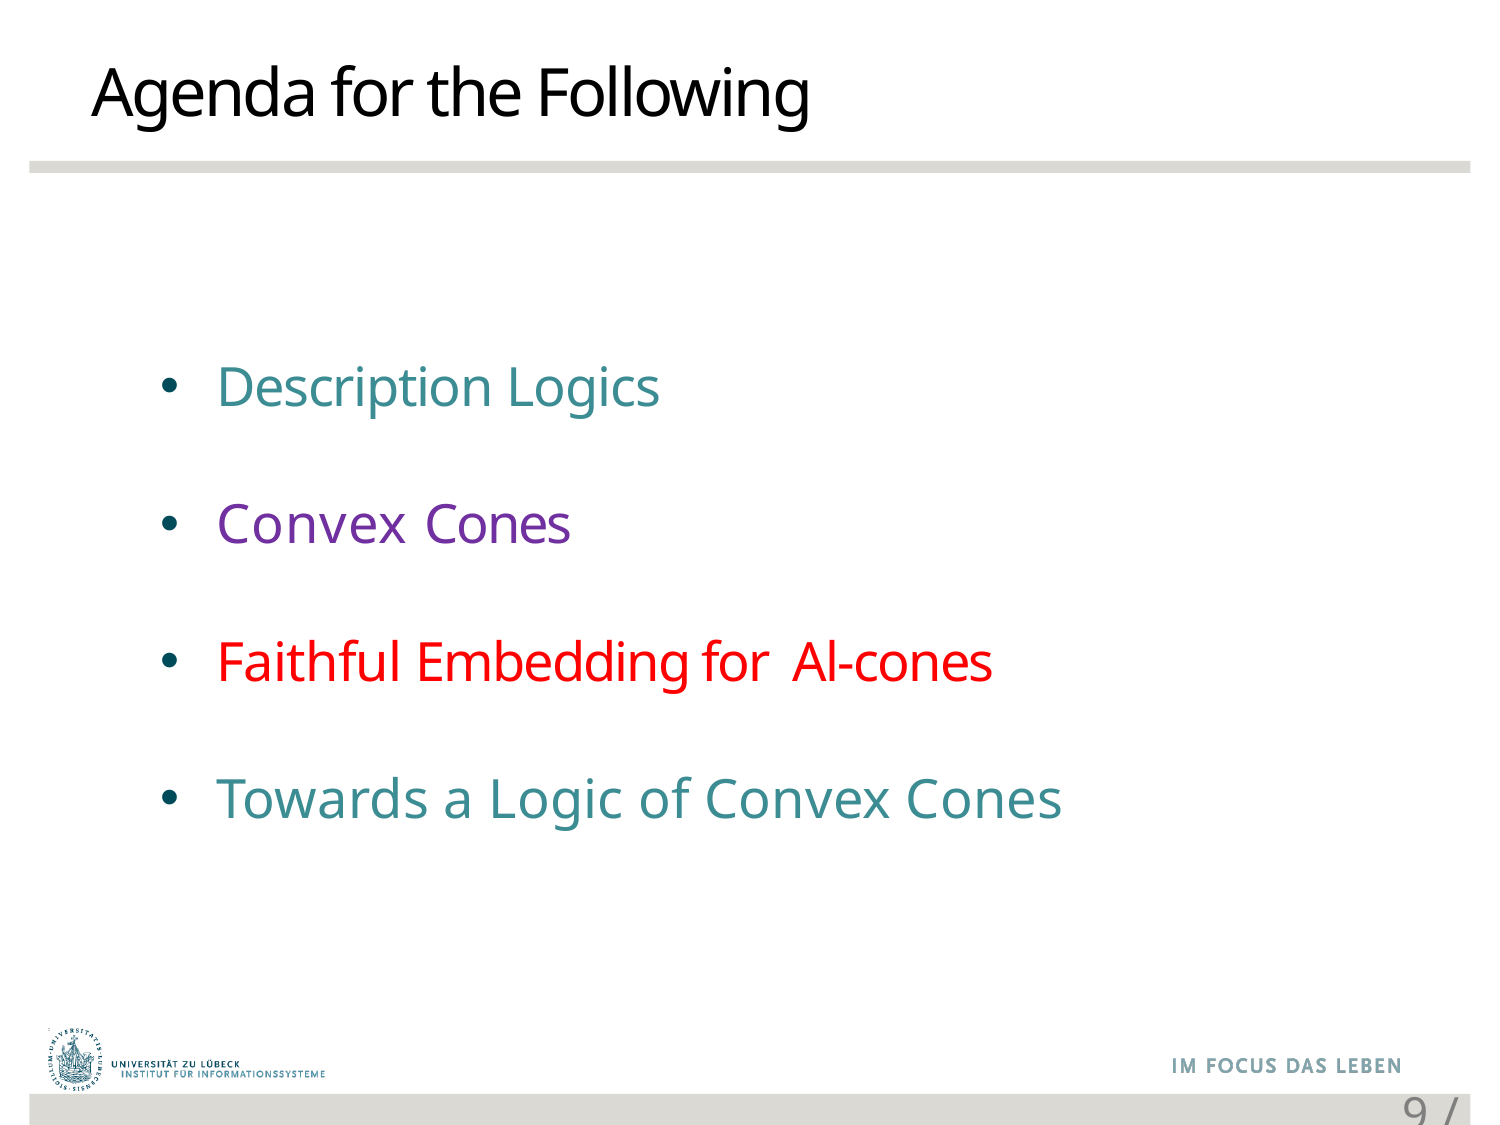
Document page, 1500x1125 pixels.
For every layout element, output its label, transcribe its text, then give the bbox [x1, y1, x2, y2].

picture [1173, 1058, 1400, 1073]
title Agenda for the Following [76, 42, 1427, 126]
text_box Description Logics Convex Cones Faithful Embedding for Al-cones Towards a Logic of Convex Cones [142, 348, 1294, 1065]
text_box 9 / 26 [1389, 1081, 1474, 1125]
